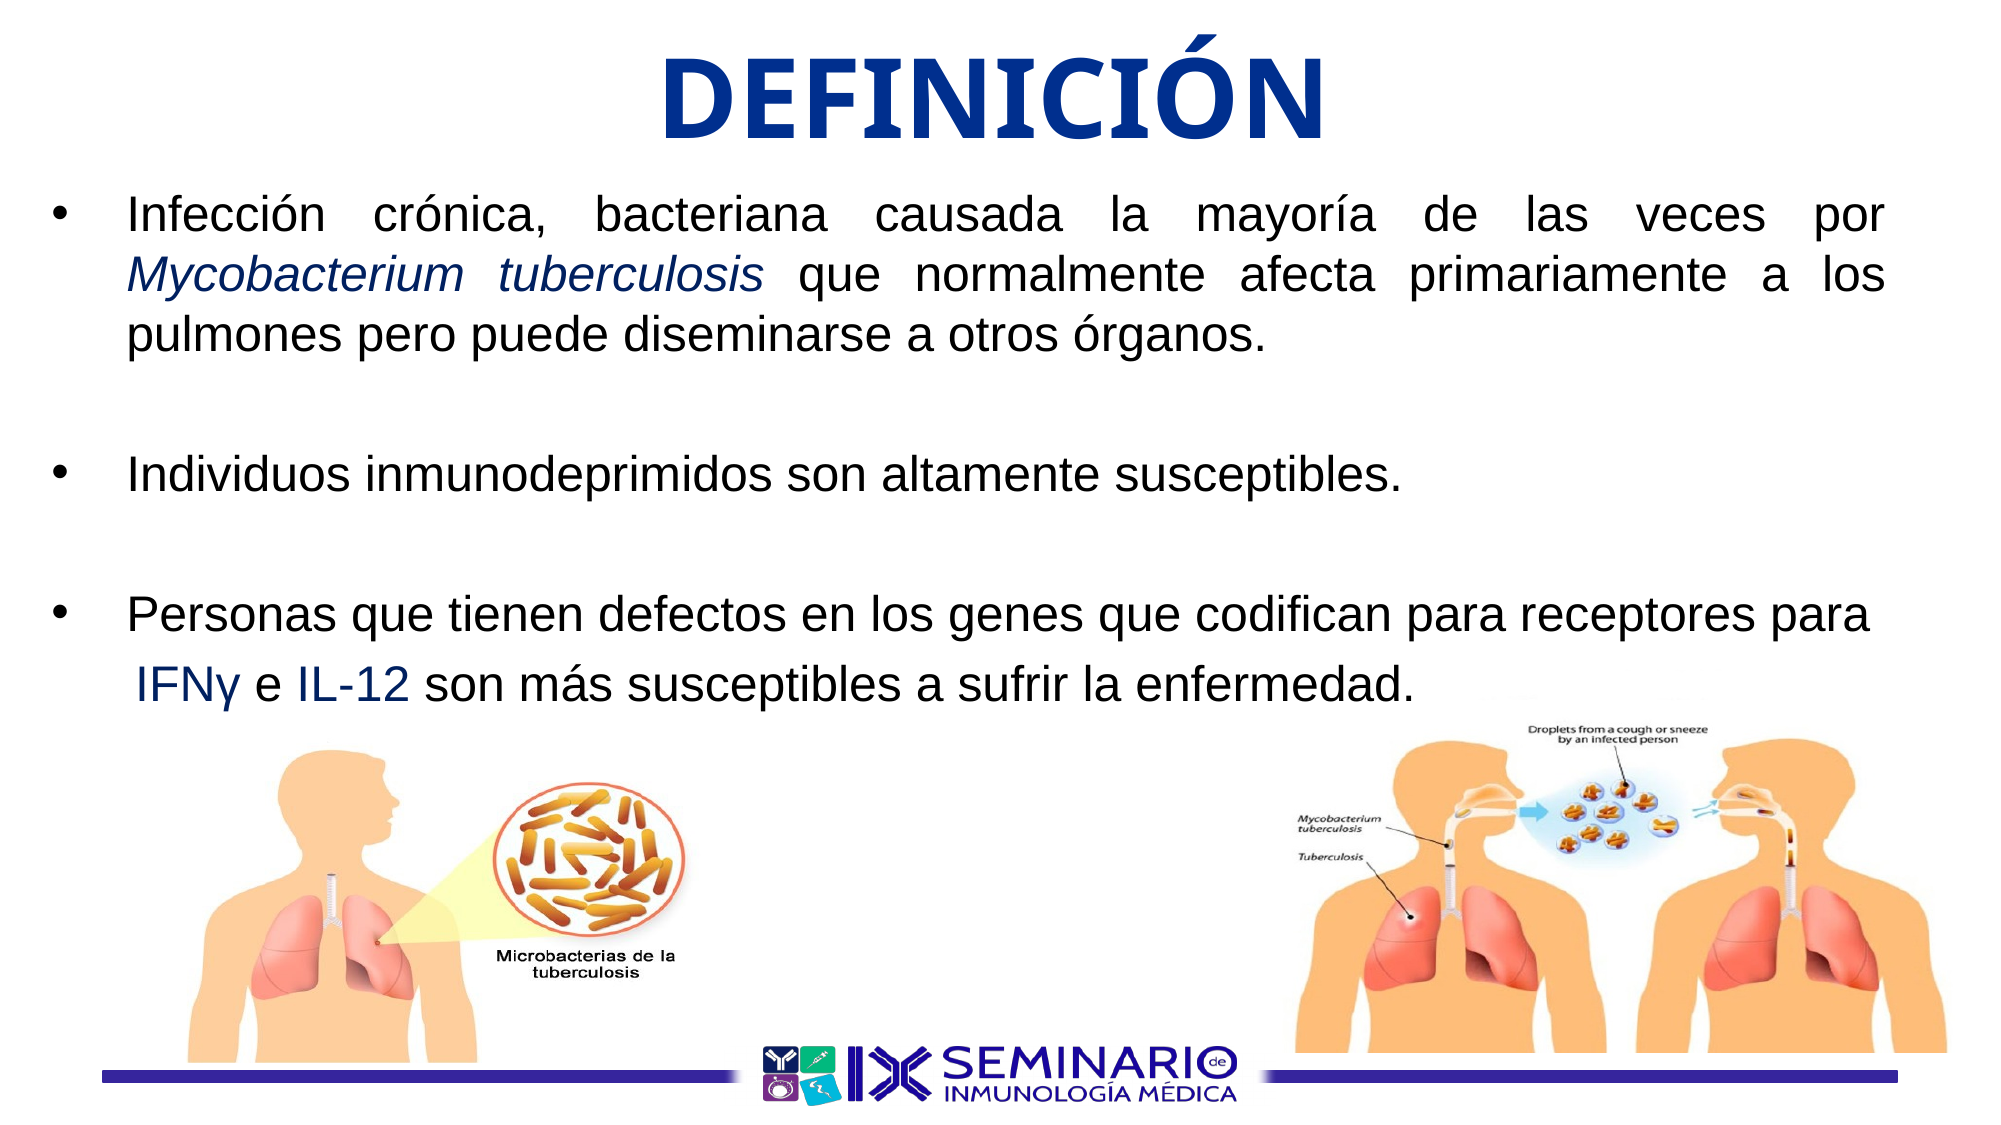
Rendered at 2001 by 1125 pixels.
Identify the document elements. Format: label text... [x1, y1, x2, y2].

text_box Infección crónica, bacteriana causada la mayoría de las veces por Mycobacterium tuberculosis que normalmente afecta primariamente a los pulmones pero puede diseminarse a otros órganos. Individuos inmunodeprimidos son altamente susceptibles. Personas que tienen defectos en los genes que codifican para receptores para IFNγ e IL-12 son más susceptibles a sufrir la enfermedad. [31, 171, 1907, 1125]
picture [1234, 655, 2000, 1053]
title DEFINICIÓN [93, 0, 1894, 171]
picture [171, 718, 704, 1063]
